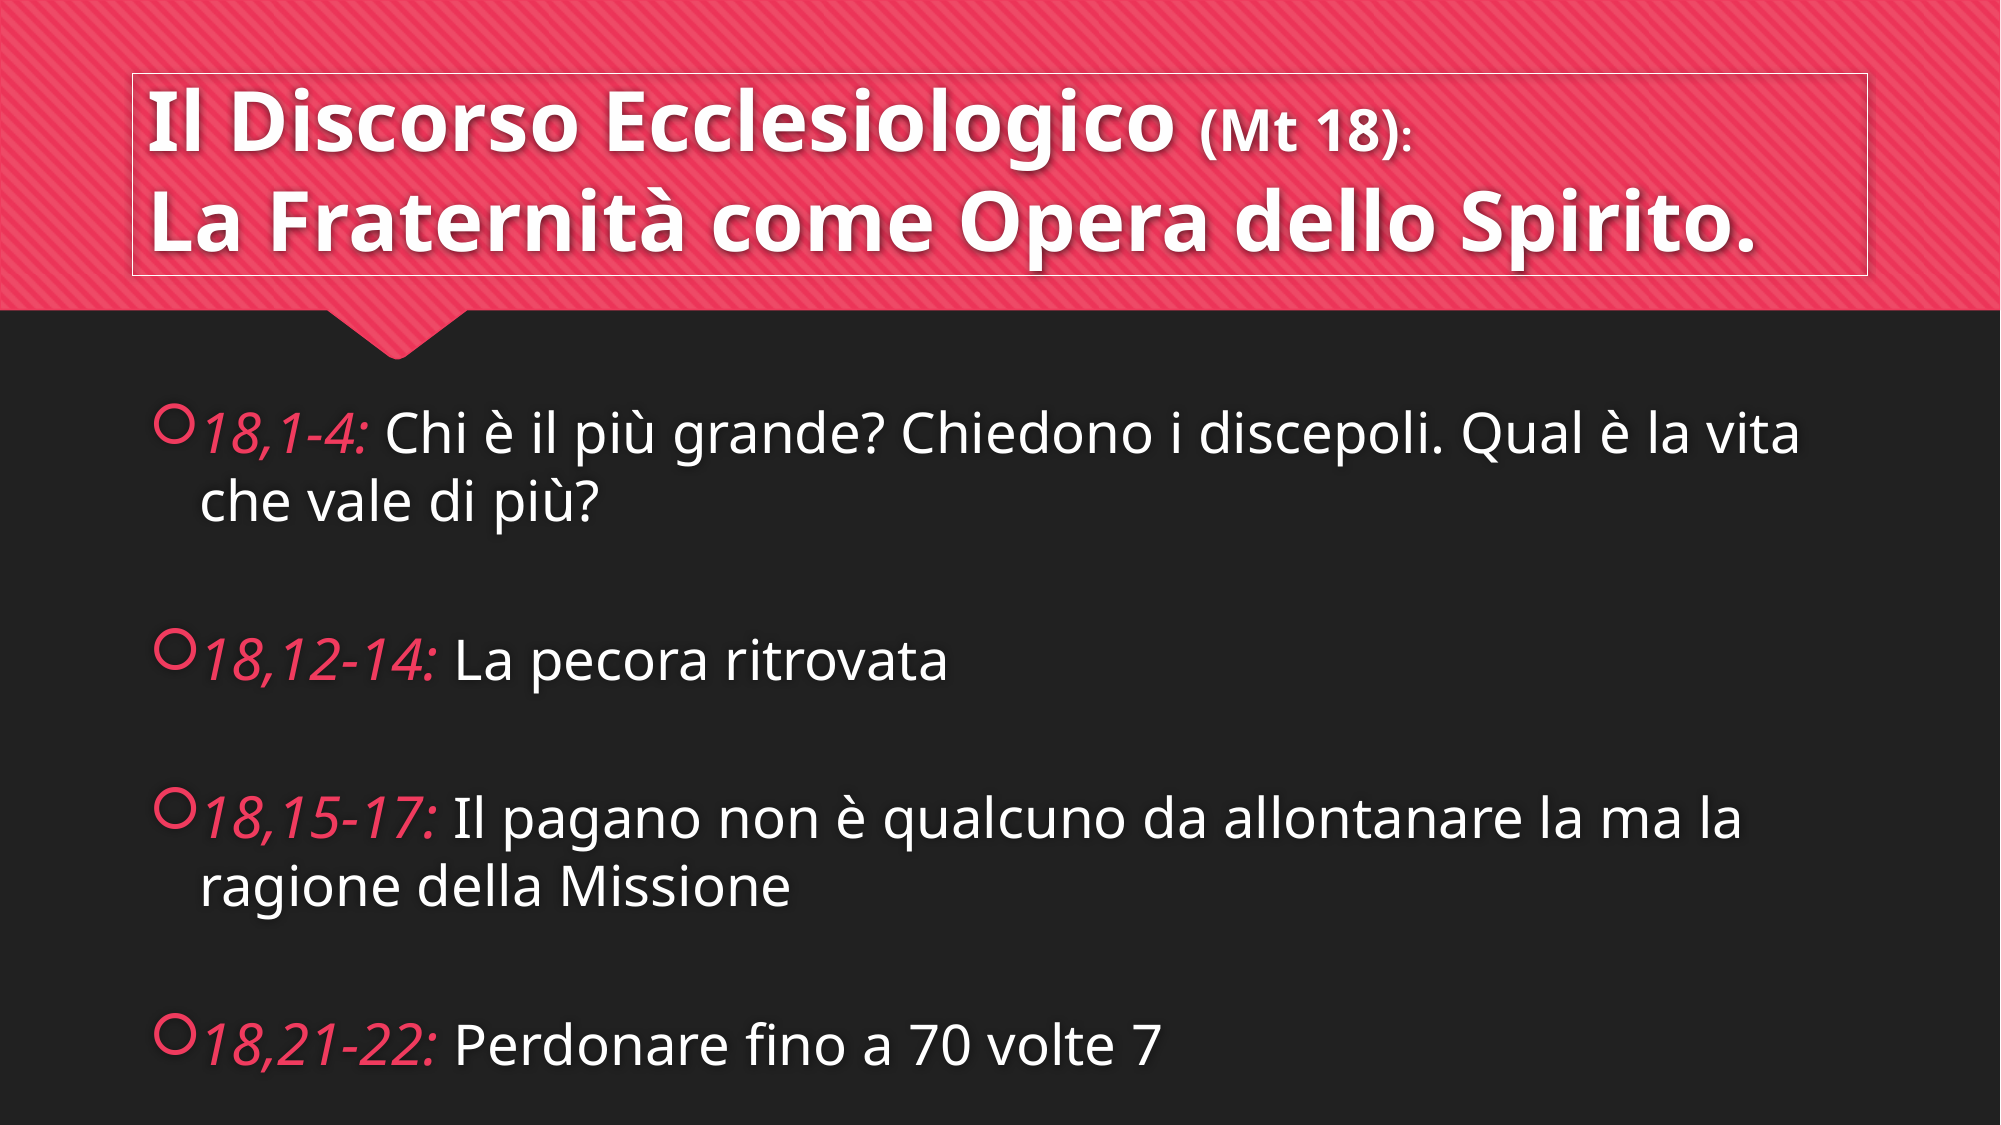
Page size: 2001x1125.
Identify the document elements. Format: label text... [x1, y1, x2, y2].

list 18,1-4: Chi è il più grande? Chiedono i discepoli. Qual è la vita che vale di più? 18,12-14: La pecora ritrovata 18,15-17: Il pagano non è qualcuno da allontanare la ma la ragione della Missione 18,21-22: Perdonare fino a 70 volte 7 [134, 389, 1866, 1086]
title Il Discorso Ecclesiologico (Mt 18): La Fraternità come Opera dello Spirito. [132, 73, 1868, 276]
